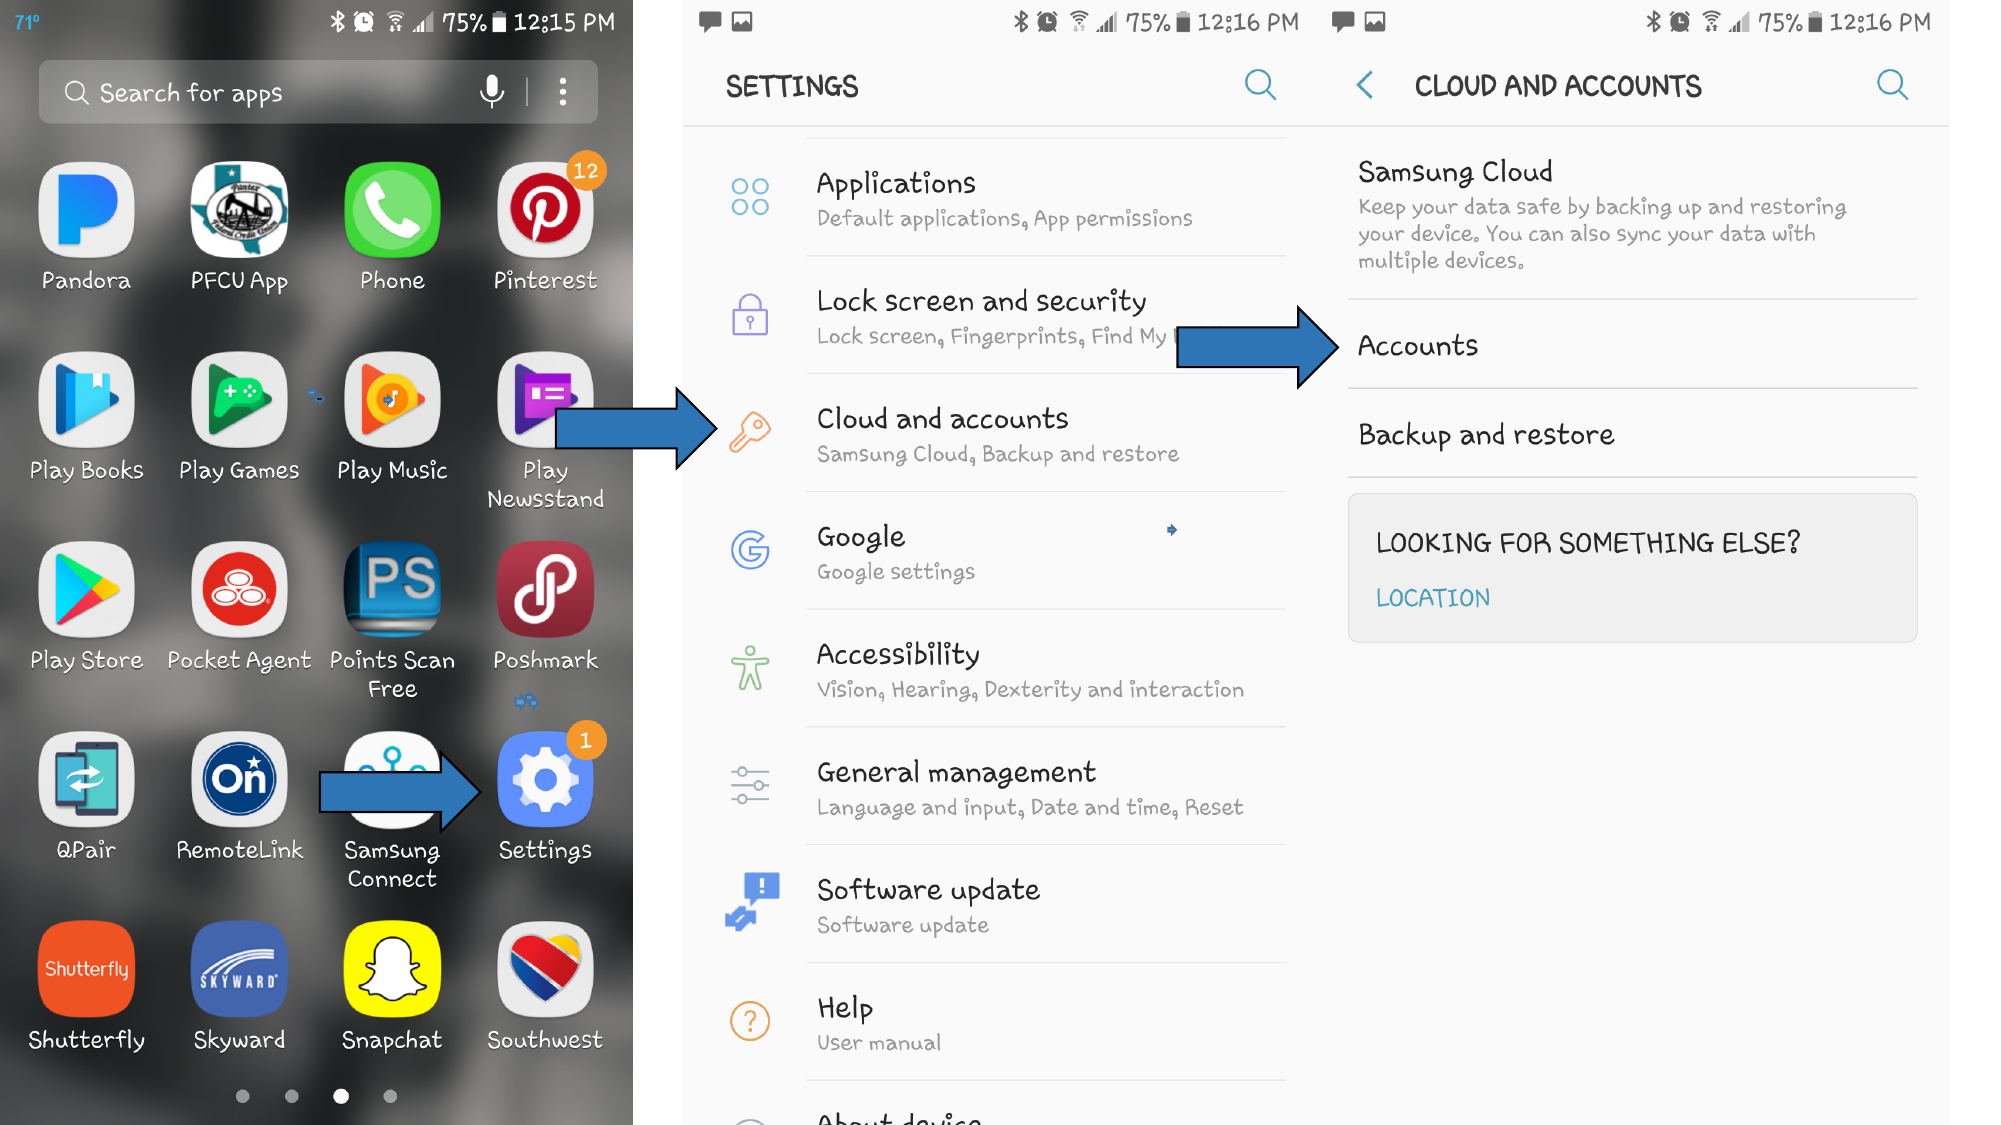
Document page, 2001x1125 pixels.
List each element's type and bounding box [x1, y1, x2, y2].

picture [683, 0, 1949, 1125]
picture [0, 0, 633, 1125]
text_box [633, 386, 683, 471]
